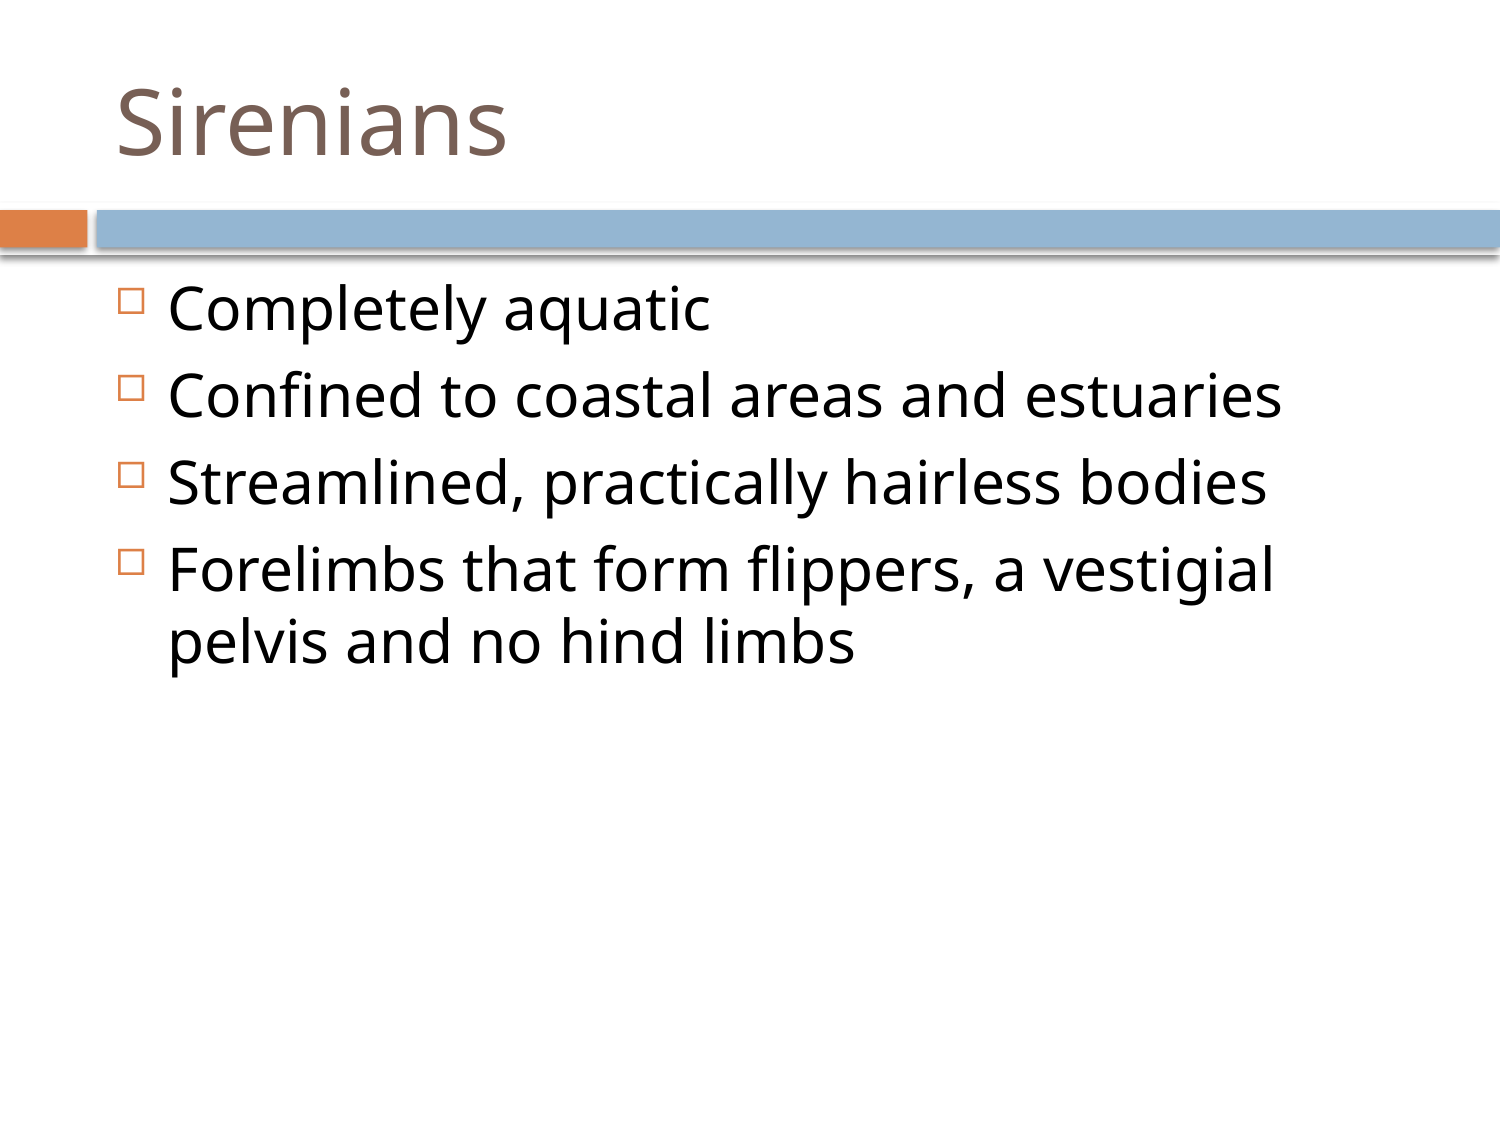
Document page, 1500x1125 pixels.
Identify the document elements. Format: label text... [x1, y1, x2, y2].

title Sirenians [100, 37, 1438, 200]
list Completely aquatic Confined to coastal areas and estuaries Streamlined, practically hairless bodies Forelimbs that form flippers, a vestigial pelvis and no hind limbs [100, 262, 1438, 1000]
